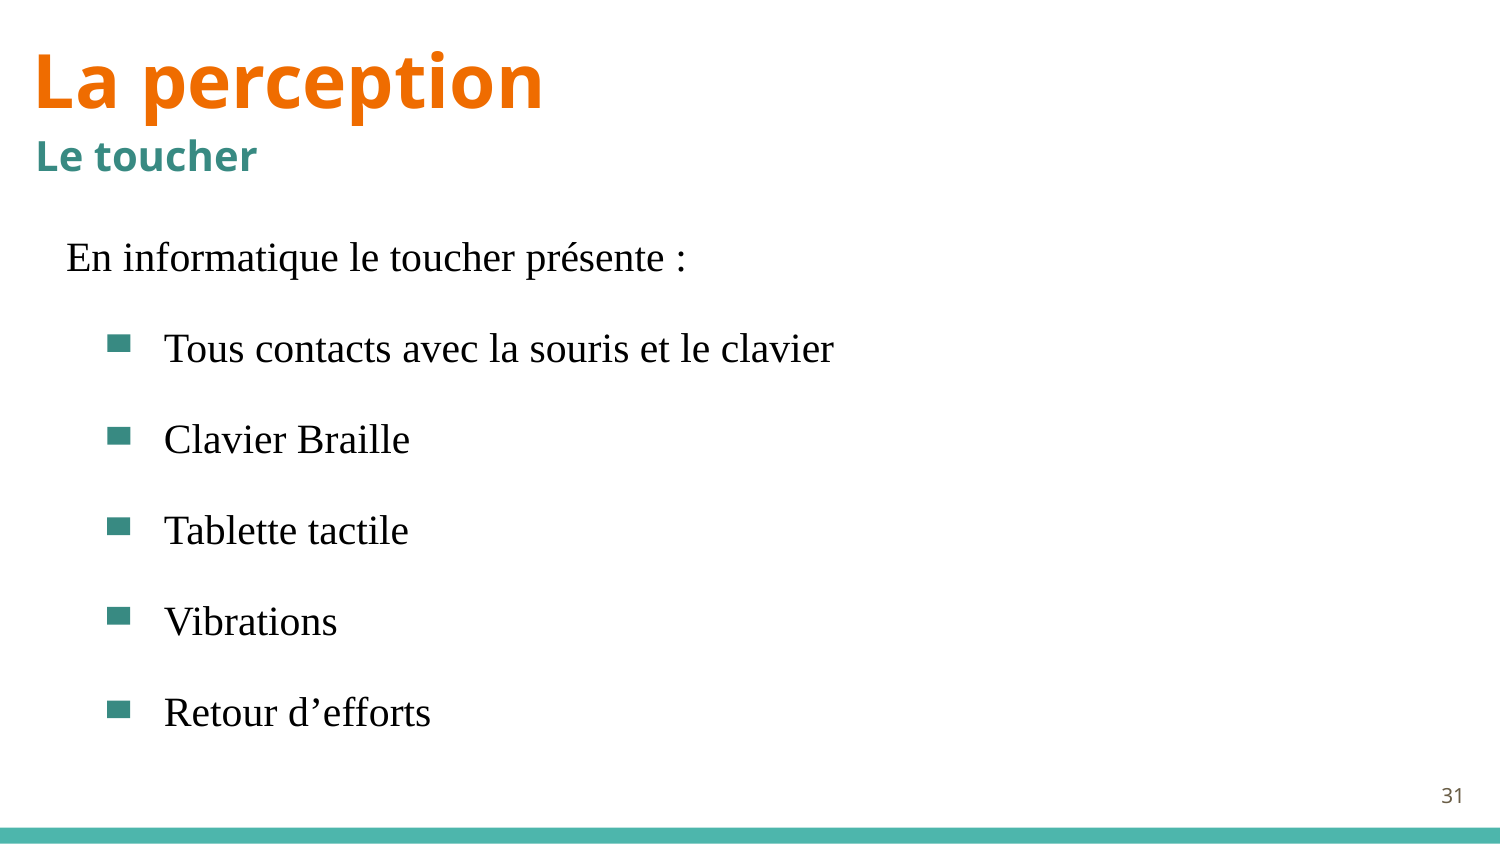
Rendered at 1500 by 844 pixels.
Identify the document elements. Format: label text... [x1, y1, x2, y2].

text_box Le toucher [20, 135, 755, 184]
text_box La perception [17, 18, 1416, 135]
text_box [105, 515, 132, 537]
text_box [105, 425, 132, 447]
text_box [105, 605, 132, 627]
text_box [105, 698, 132, 720]
text_box [105, 332, 132, 354]
list En informatique le toucher présente : Tous contacts avec la souris et le clavier Clavier Braille Tablette tactile Vibrations Retour d’efforts [51, 207, 1449, 750]
slide_number 31 [1389, 764, 1480, 830]
